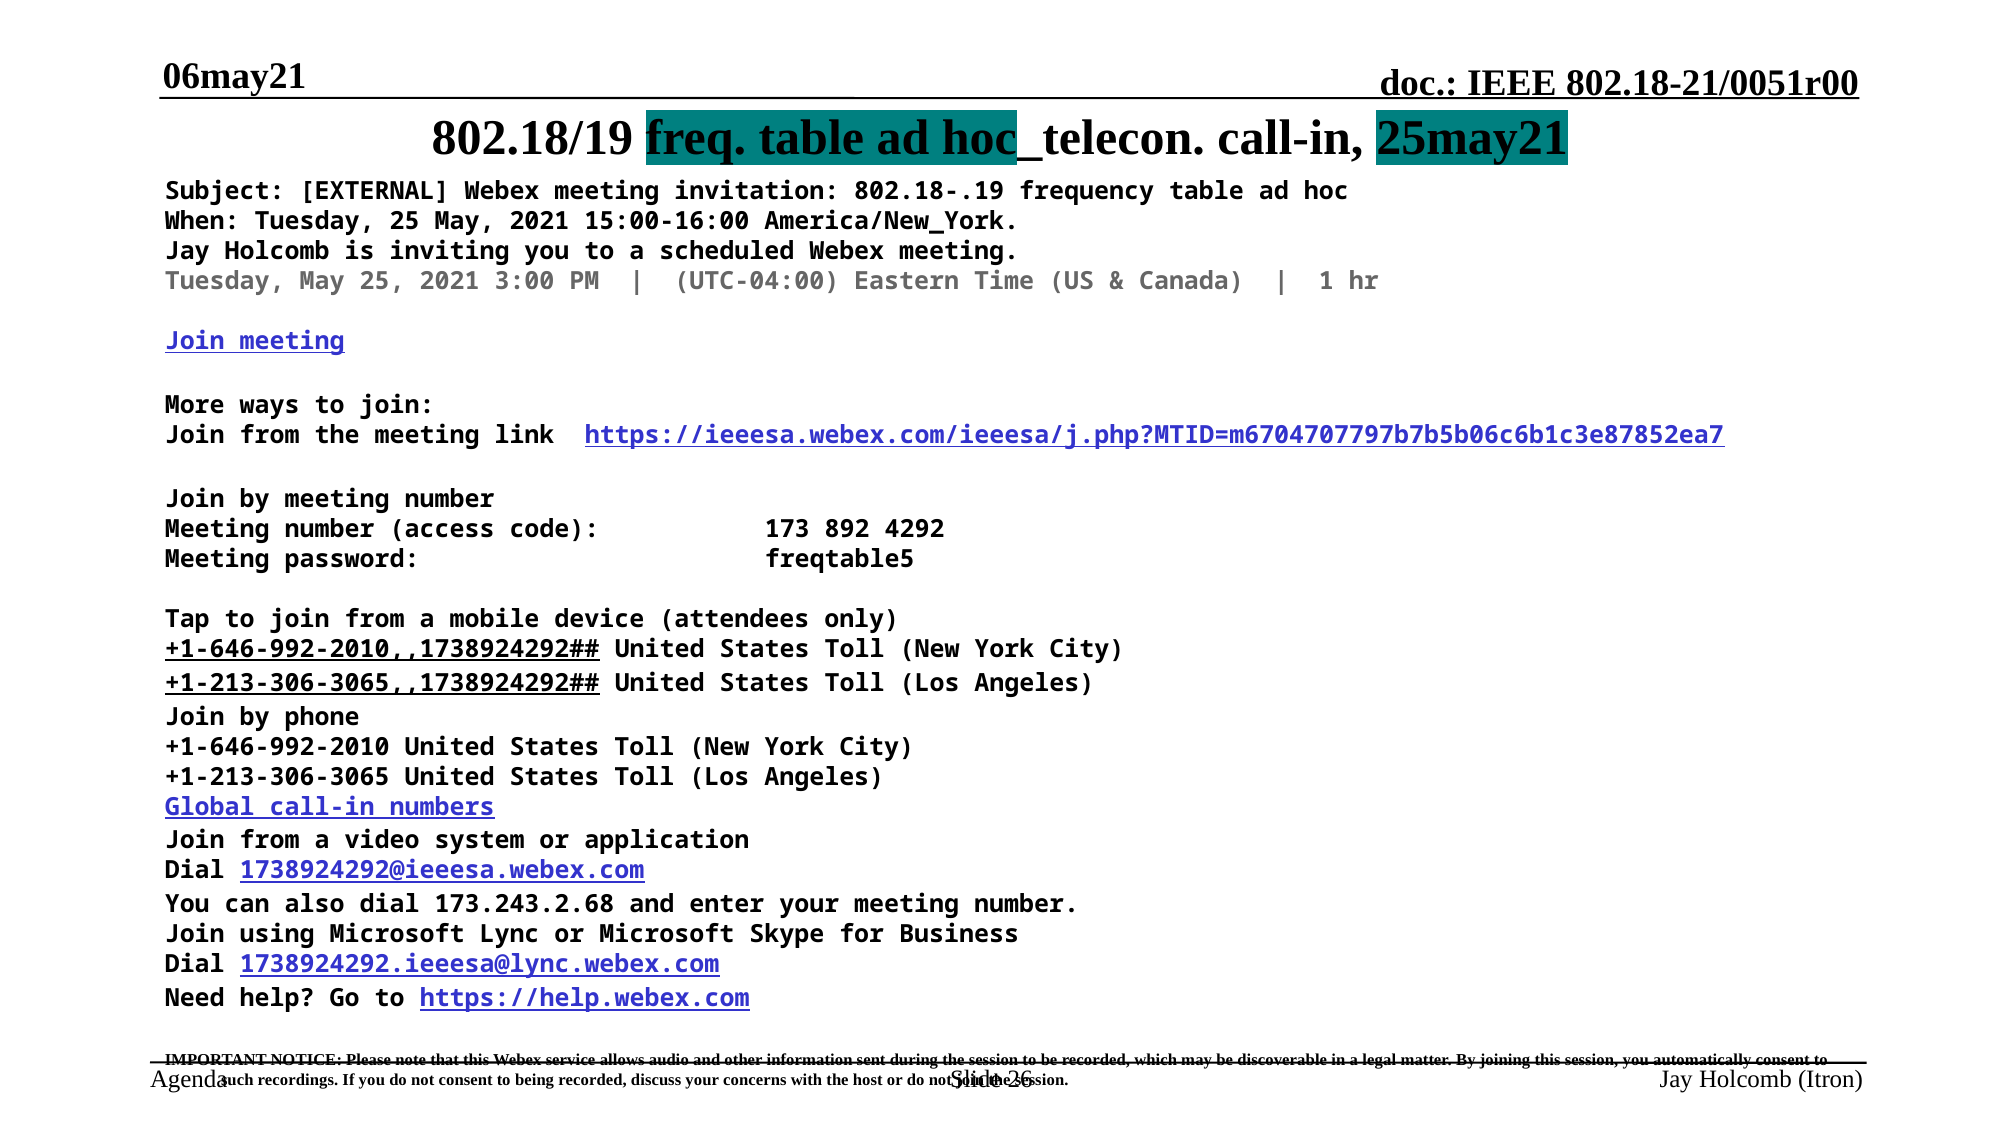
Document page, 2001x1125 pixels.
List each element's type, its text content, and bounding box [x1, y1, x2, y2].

slide_number Slide 26 [916, 1068, 1067, 1123]
text_box Subject: [EXTERNAL] Webex meeting invitation: 802.18-.19 frequency table ad hoc When: Tuesday, 25 May, 2021 15:00-16:00 America/New_York. Jay Holcomb is inviting you to a scheduled Webex meeting. Tuesday, May 25, 2021 3:00 PM | (UTC-04:00) Eastern Time (US & Canada) | 1 hr Join meeting More ways to join: Join from the meeting link https://ieeesa.webex.com/ieeesa/j.php?MTID=m6704707797b7b5b06c6b1c3e87852ea7 Join by meeting number Meeting number (access code): 173 892 4292 Meeting password: freqtable5 Tap to join from a mobile device (attendees only) +1-646-992-2010,,1738924292## United States Toll (New York City) +1-213-306-3065,,1738924292## United States Toll (Los Angeles) Join by phone +1-646-992-2010 United States Toll (New York City) +1-213-306-3065 United States Toll (Los Angeles) Global call-in numbers Join from a video system or application Dial 1738924292@ieeesa.webex.com You can also dial 173.243.2.68 and enter your meeting number. Join using Microsoft Lync or Microsoft Skype for Business Dial 1738924292.ieeesa@lync.webex.com Need help? Go to https://help.webex.com IMPORTANT NOTICE: Please note that this Webex service allows audio and other information sent during the session to be recorded, which may be discoverable in a legal matter. By joining this session, you automatically consent to such recordings. If you do not consent to being recorded, discuss your concerns with the host or do not join the session. [149, 167, 1864, 1068]
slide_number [162, 50, 526, 96]
text_box 802.18/19 freq. table ad hoc_telecon. call-in, 25may21 [362, 96, 1638, 188]
footer Jay Holcomb (Itron) [1166, 1068, 1864, 1093]
